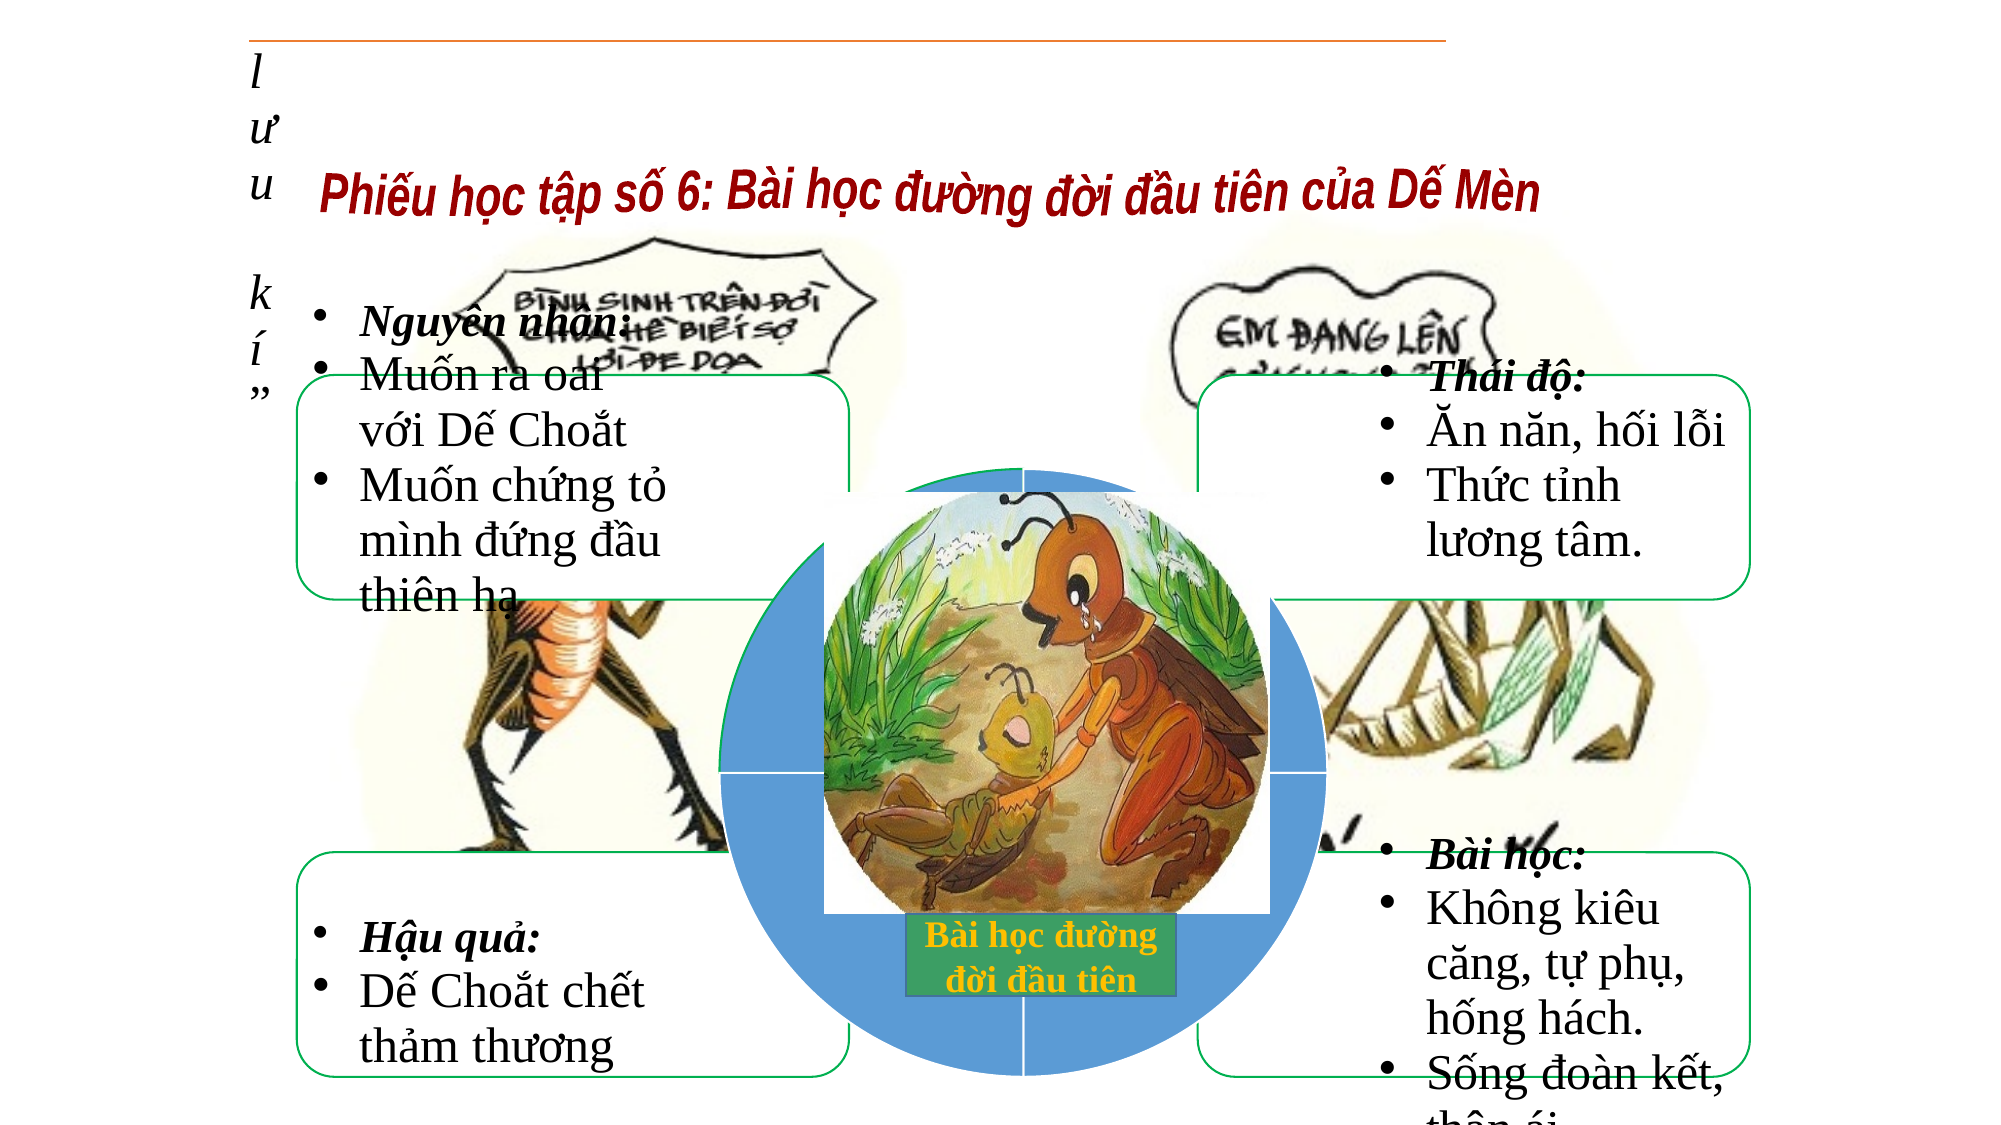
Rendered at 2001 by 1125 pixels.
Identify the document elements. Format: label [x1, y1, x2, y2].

picture [824, 492, 1270, 914]
picture [320, 222, 907, 374]
text_box [249, 0, 1446, 164]
text_box [296, 374, 1750, 1077]
picture [1140, 210, 1715, 374]
